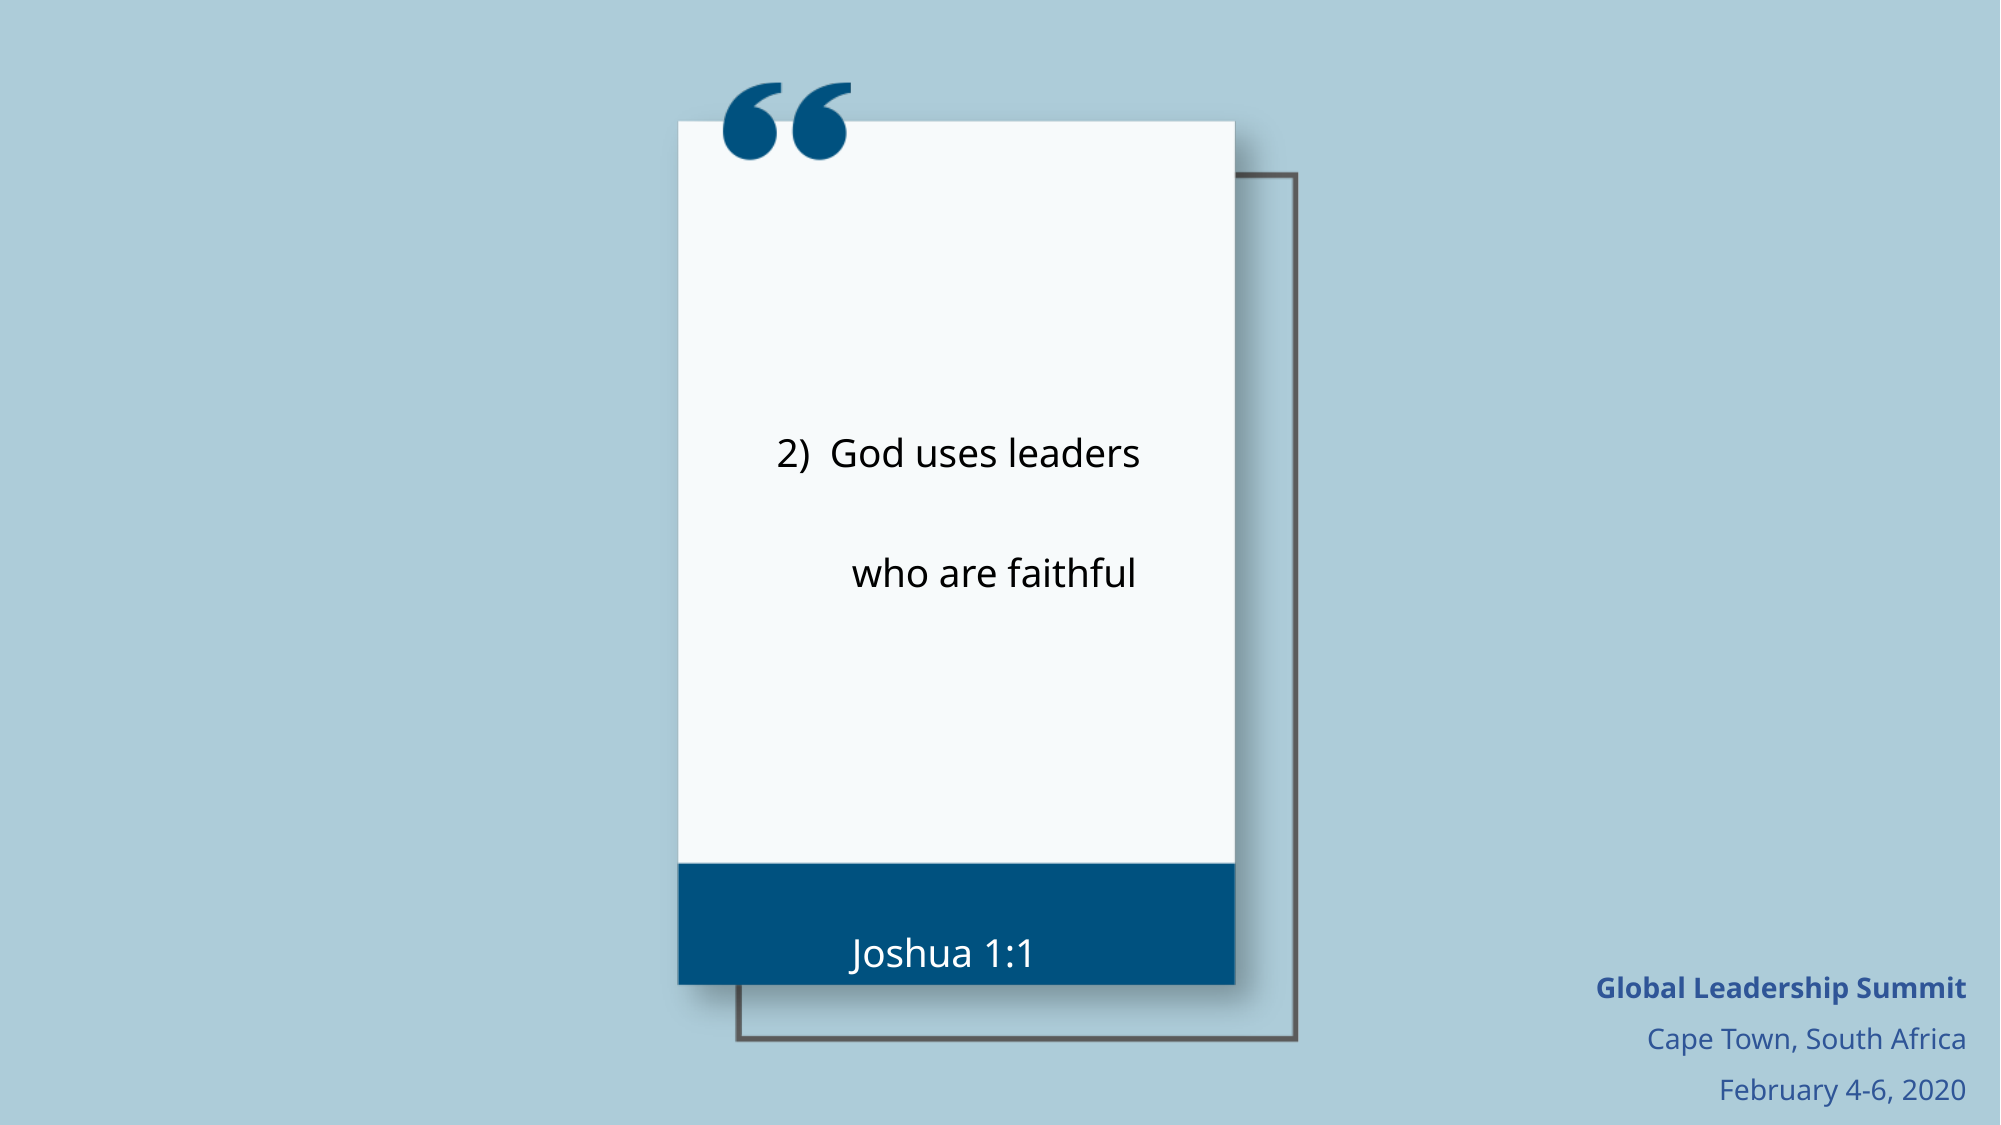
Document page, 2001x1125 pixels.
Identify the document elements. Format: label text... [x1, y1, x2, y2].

picture [659, 0, 1323, 1125]
subtitle Global Leadership Summit Cape Town, South Africa February 4-6, 2020 [1576, 966, 1982, 1125]
